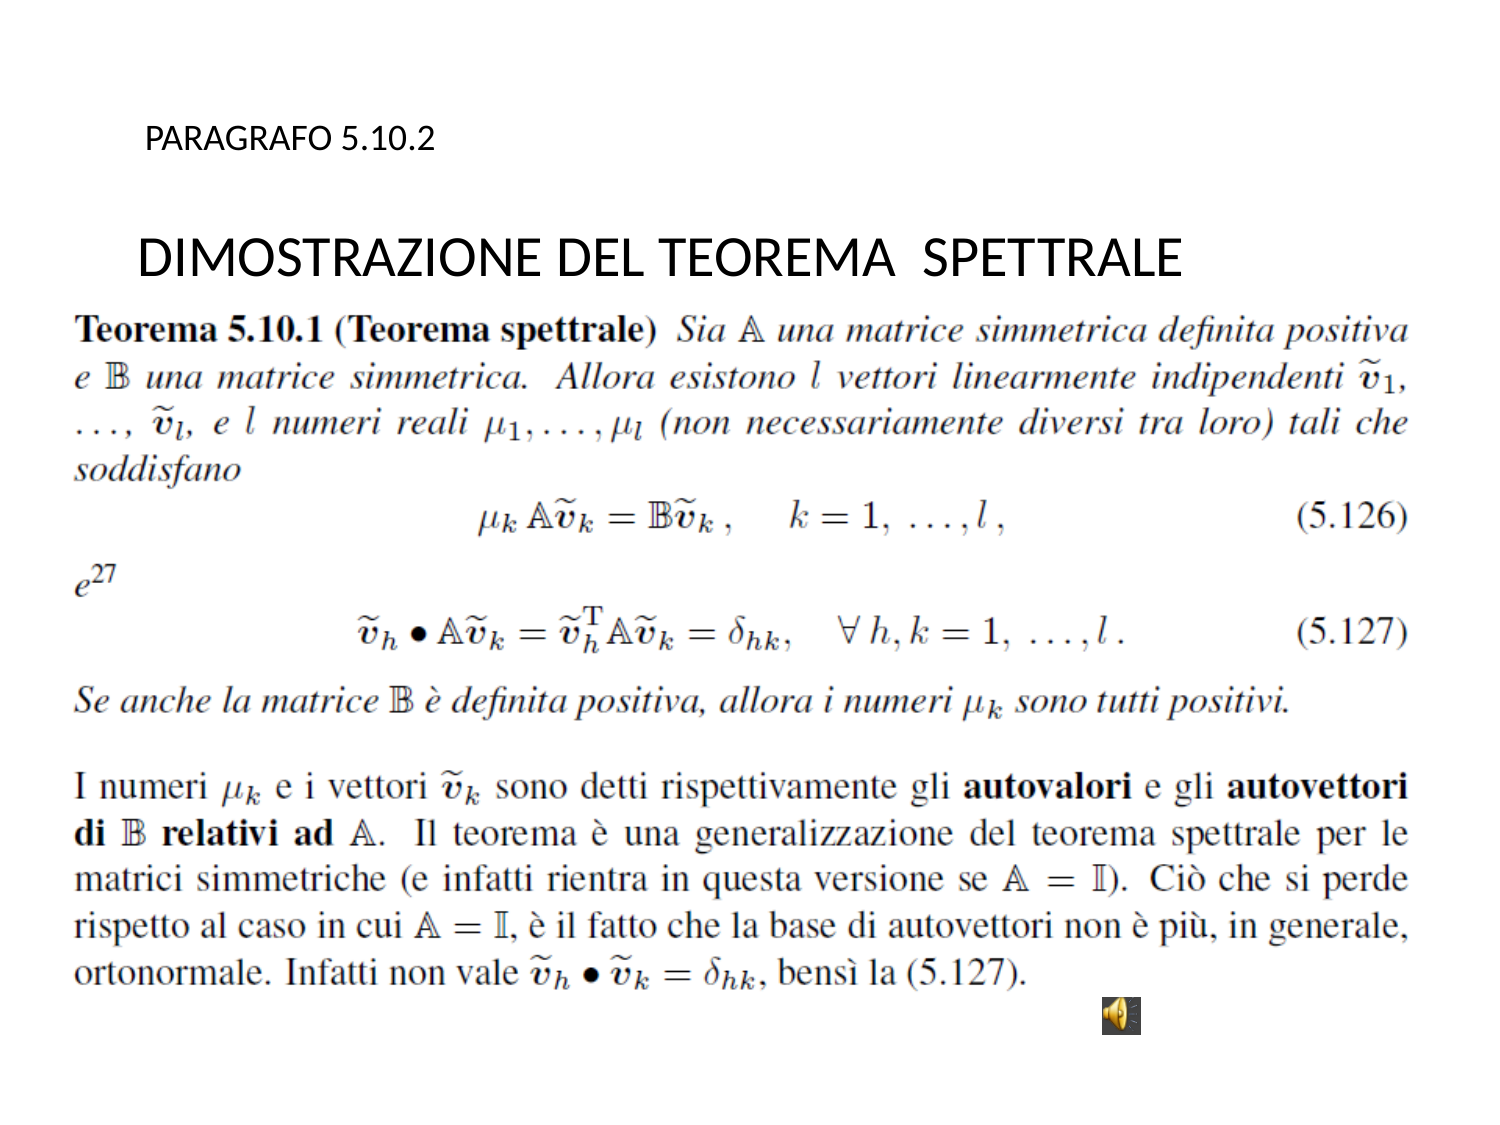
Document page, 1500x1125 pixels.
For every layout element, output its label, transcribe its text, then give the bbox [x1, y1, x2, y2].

text_box DIMOSTRAZIONE DEL TEOREMA SPETTRALE [123, 210, 1200, 291]
picture [34, 292, 1448, 1037]
text_box PARAGRAFO 5.10.2 [130, 105, 451, 166]
